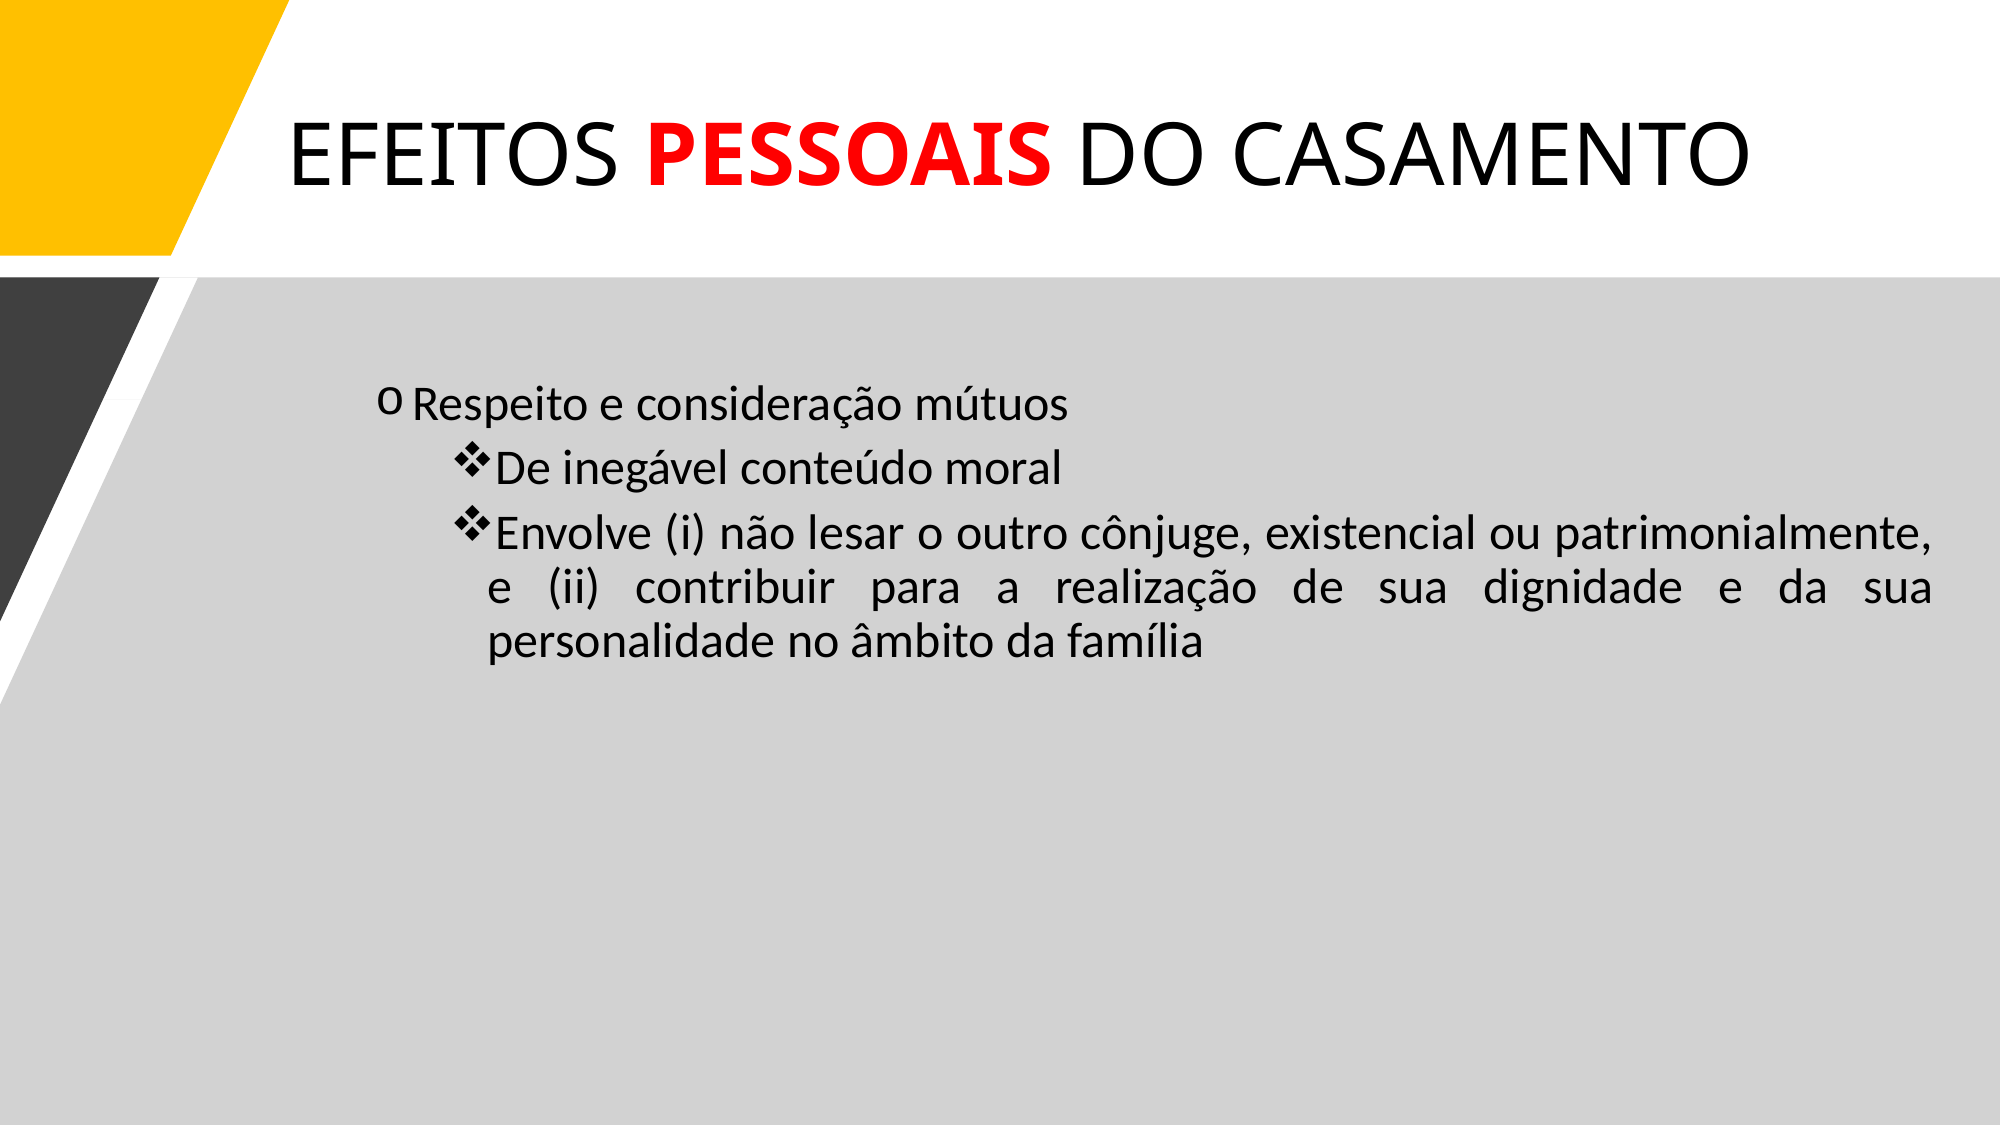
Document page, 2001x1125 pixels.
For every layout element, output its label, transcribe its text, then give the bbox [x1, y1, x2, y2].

list Respeito e consideração mútuos De inegável conteúdo moral Envolve (i) não lesar o outro cônjuge, existencial ou patrimonialmente, e (ii) contribuir para a realização de sua dignidade e da sua personalidade no âmbito da família [210, 369, 1950, 1033]
text_box [0, 276, 2000, 1125]
text_box [0, 276, 162, 622]
title EFEITOS PESSOAIS DO CASAMENTO [271, 60, 1808, 255]
text_box [0, 0, 291, 257]
